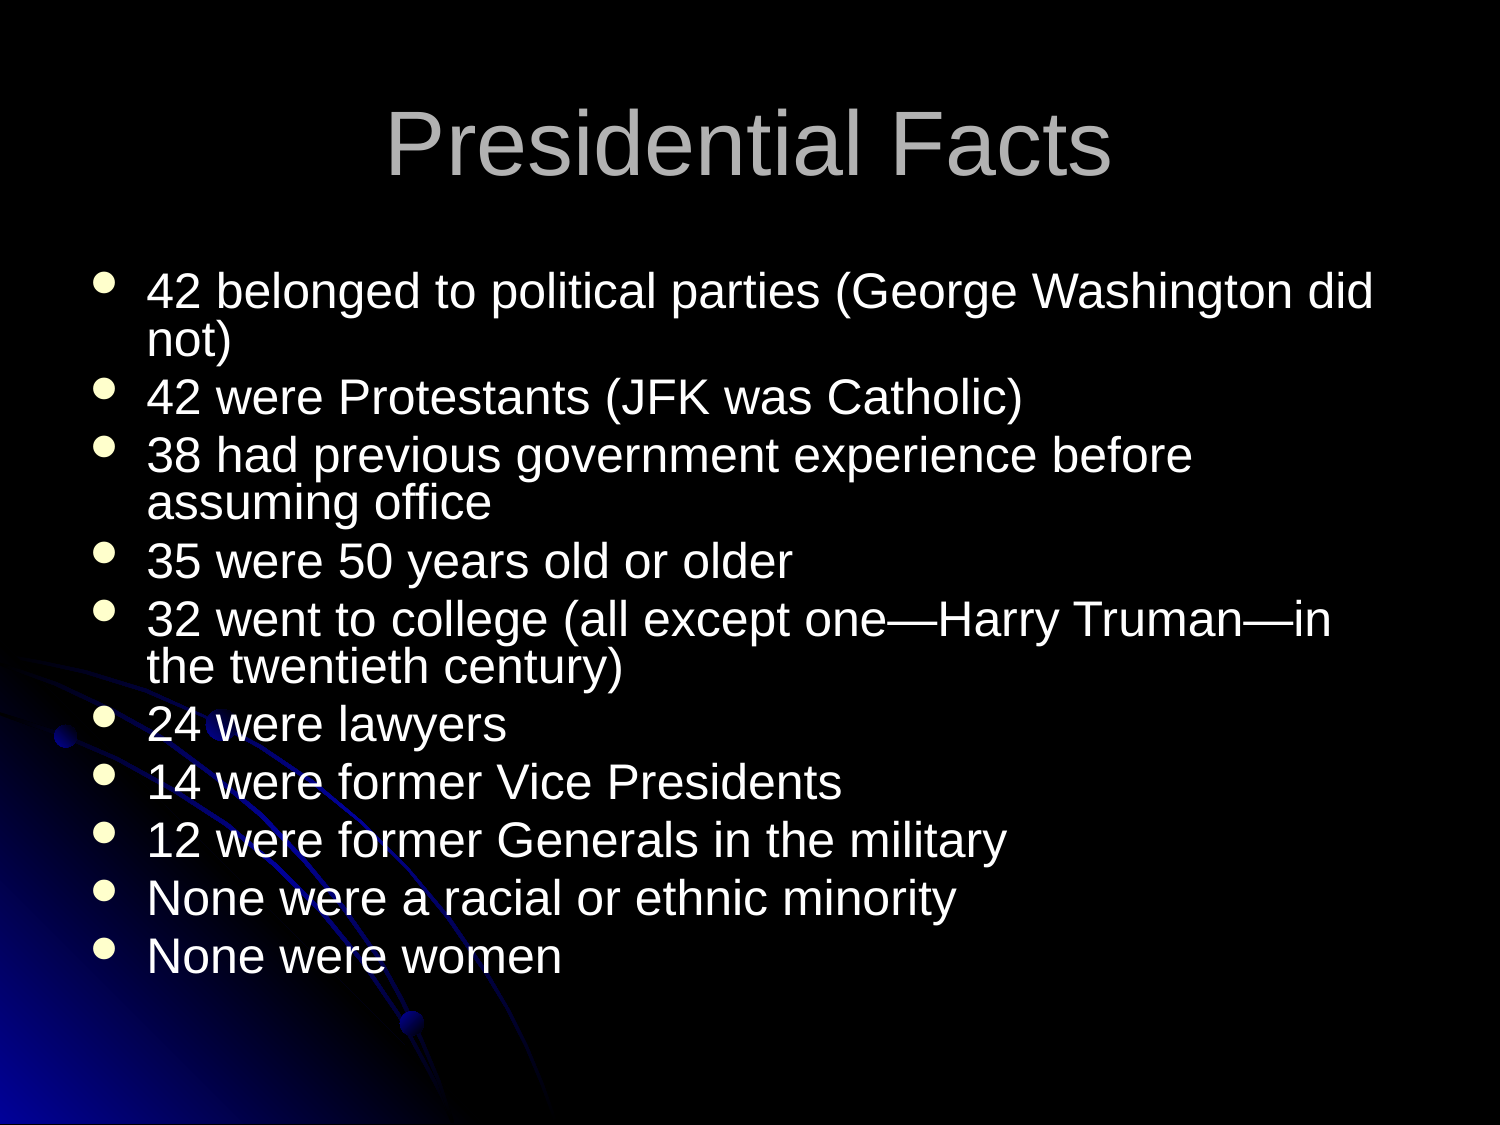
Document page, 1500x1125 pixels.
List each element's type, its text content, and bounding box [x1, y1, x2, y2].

title Presidential Facts [75, 45, 1425, 233]
list 42 belonged to political parties (George Washington did not) 42 were Protestants (JFK was Catholic) 38 had previous government experience before assuming office 35 were 50 years old or older 32 went to college (all except one—Harry Truman—in the twentieth century) 24 were lawyers 14 were former Vice Presidents 12 were former Generals in the military None were a racial or ethnic minority None were women [75, 262, 1425, 1006]
